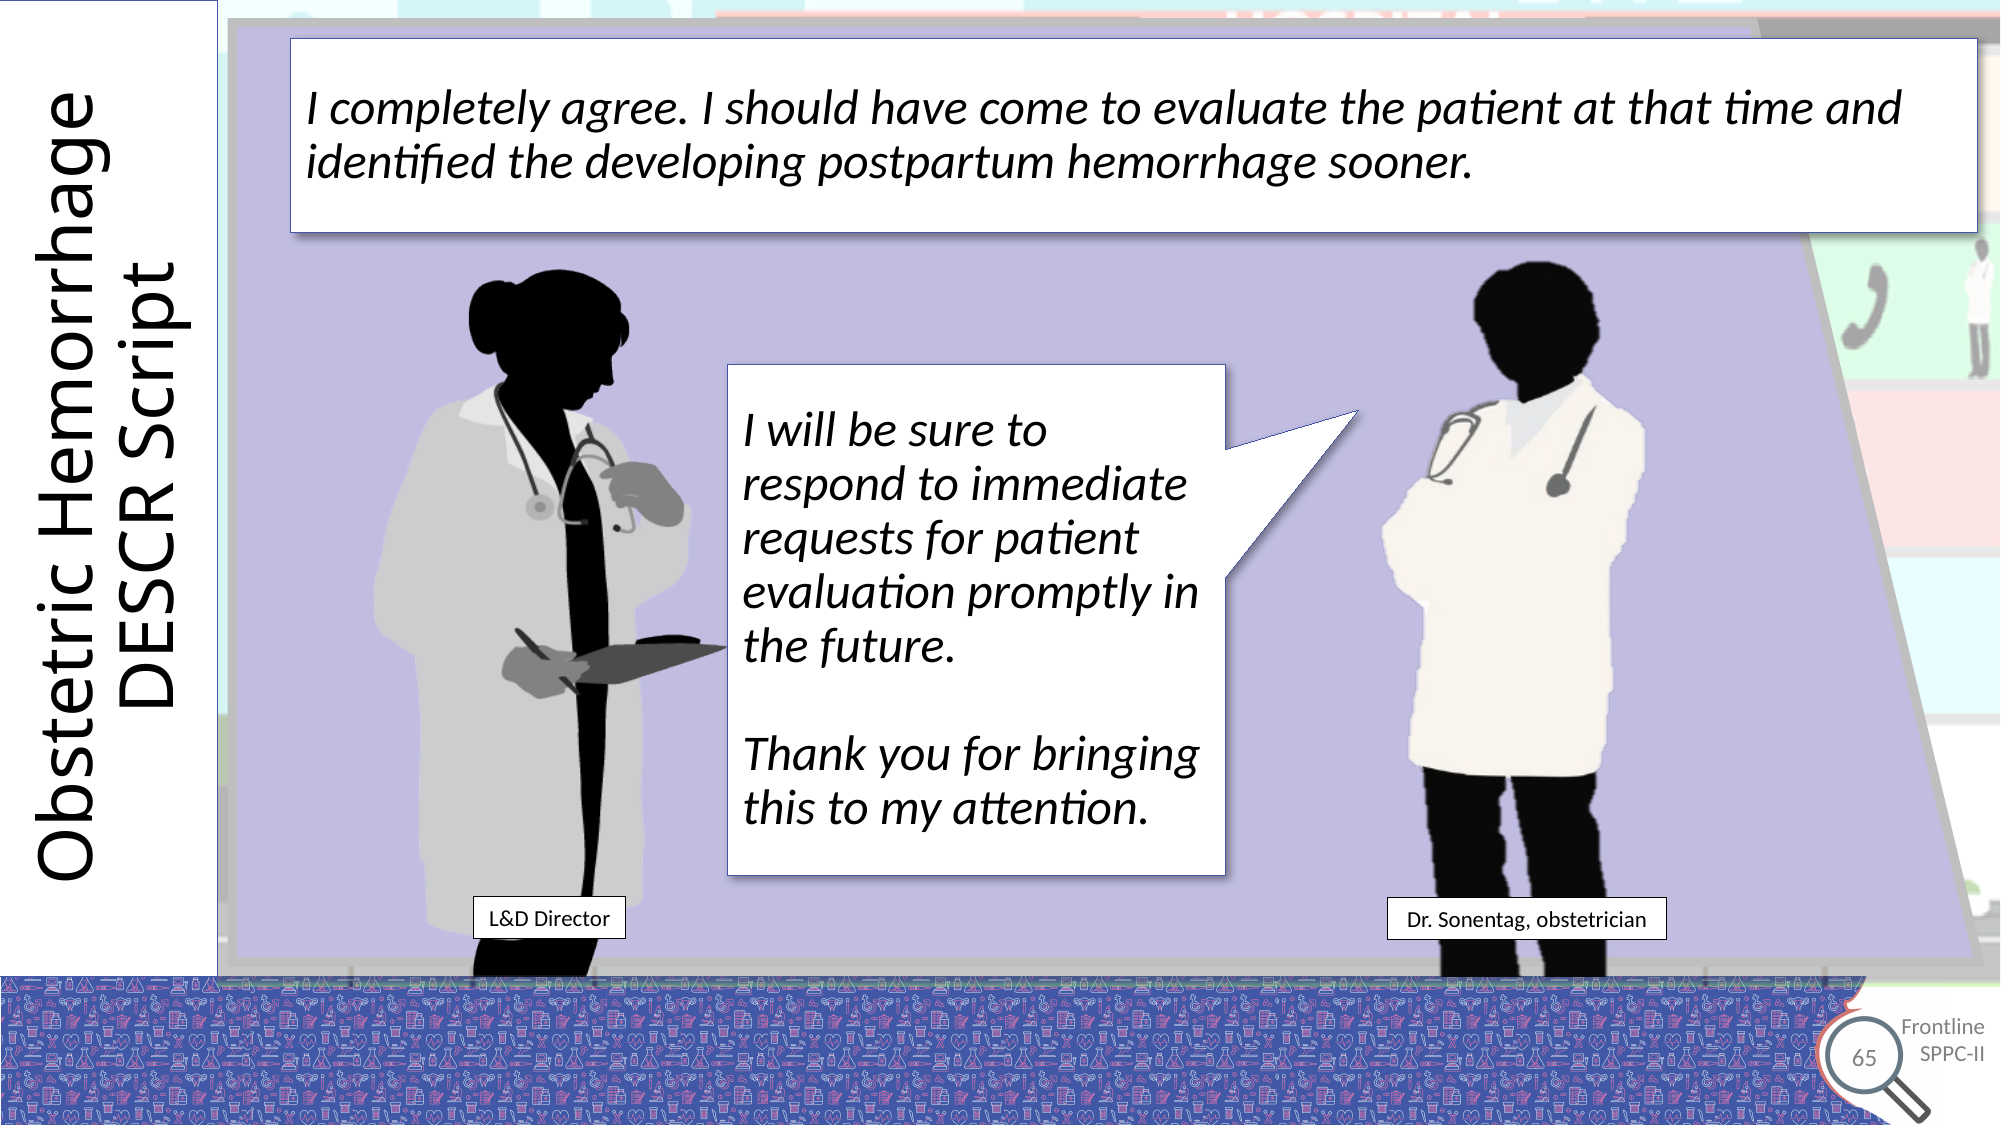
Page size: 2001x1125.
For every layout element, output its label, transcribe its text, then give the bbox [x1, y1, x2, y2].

text_box I will be sure to respond to immediate requests for patient evaluation promptly in the future. Thank you for bringing this to my attention. [728, 364, 1271, 876]
title Obstetric Hemorrhage DESCR Script [0, 0, 218, 977]
list I completely agree. I should have come to evaluate the patient at that time and identified the developing postpartum hemorrhage sooner. [290, 38, 1978, 233]
text_box [218, 0, 2001, 987]
text_box [1784, 246, 1981, 963]
picture [0, 229, 1992, 1125]
slide_number 65 [1829, 1026, 1900, 1087]
text_box [231, 21, 1758, 963]
